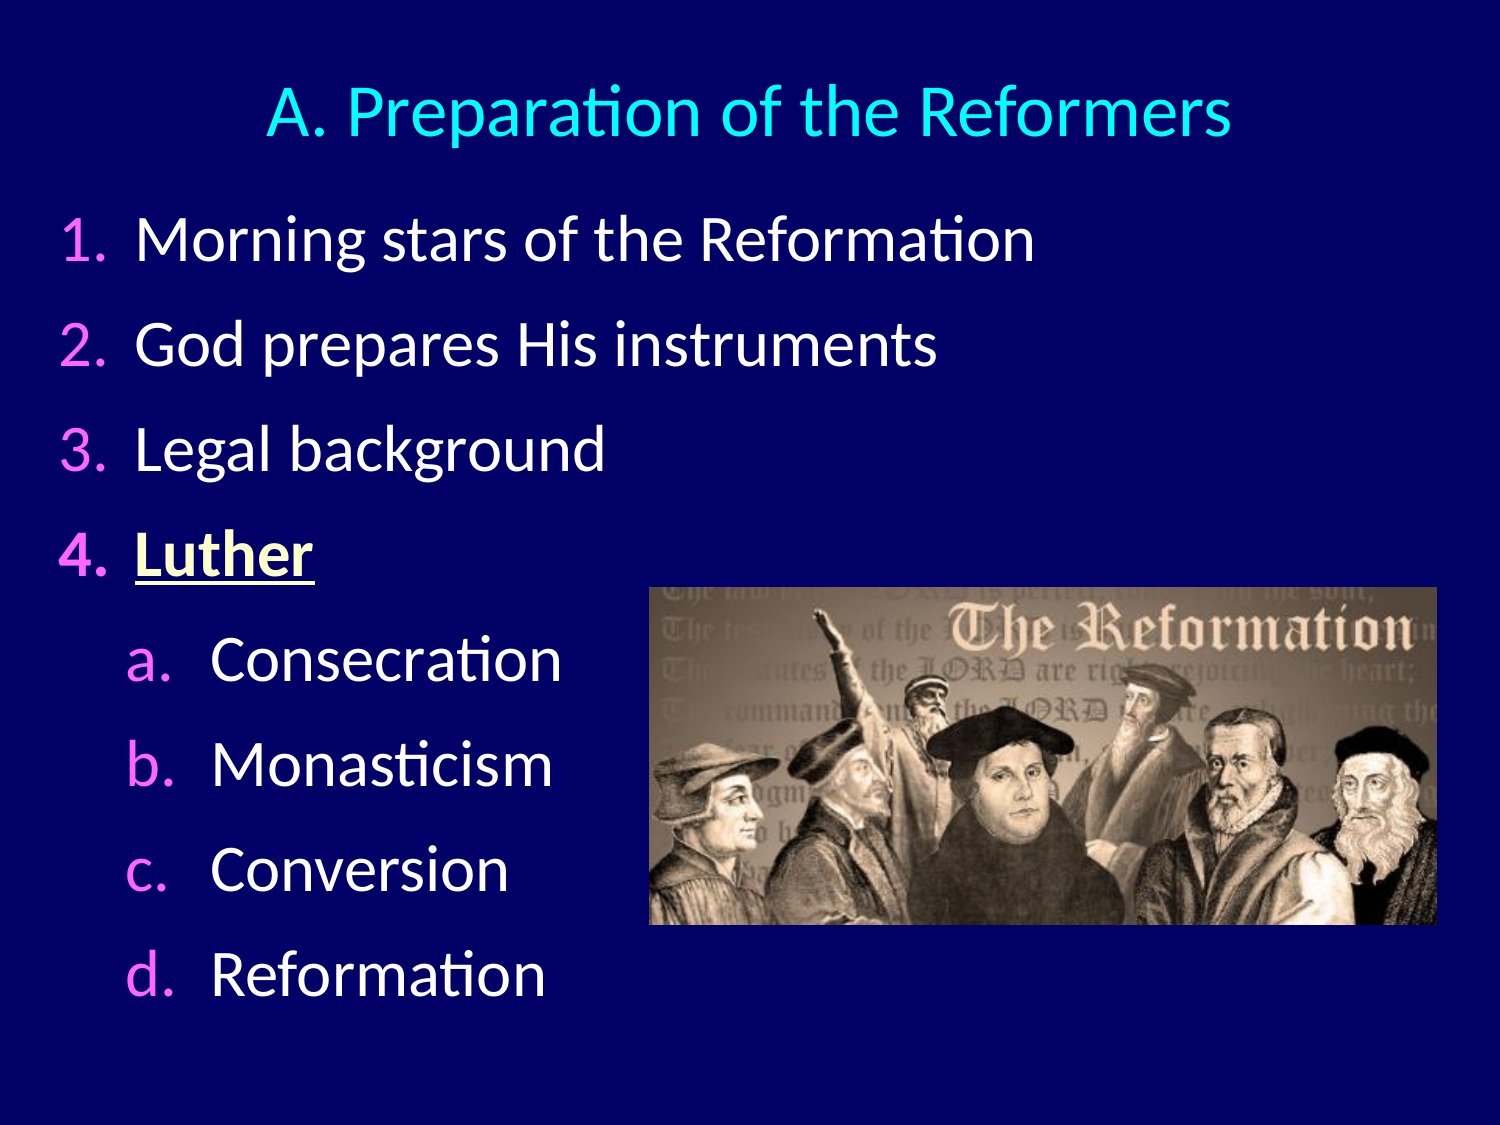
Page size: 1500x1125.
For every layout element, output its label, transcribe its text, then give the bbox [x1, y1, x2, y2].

title A. Preparation of the Reformers [62, 37, 1438, 175]
list Morning stars of the Reformation God prepares His instruments Legal background Luther Consecration Monasticism Conversion Reformation [43, 187, 1457, 1025]
picture [648, 587, 1437, 926]
